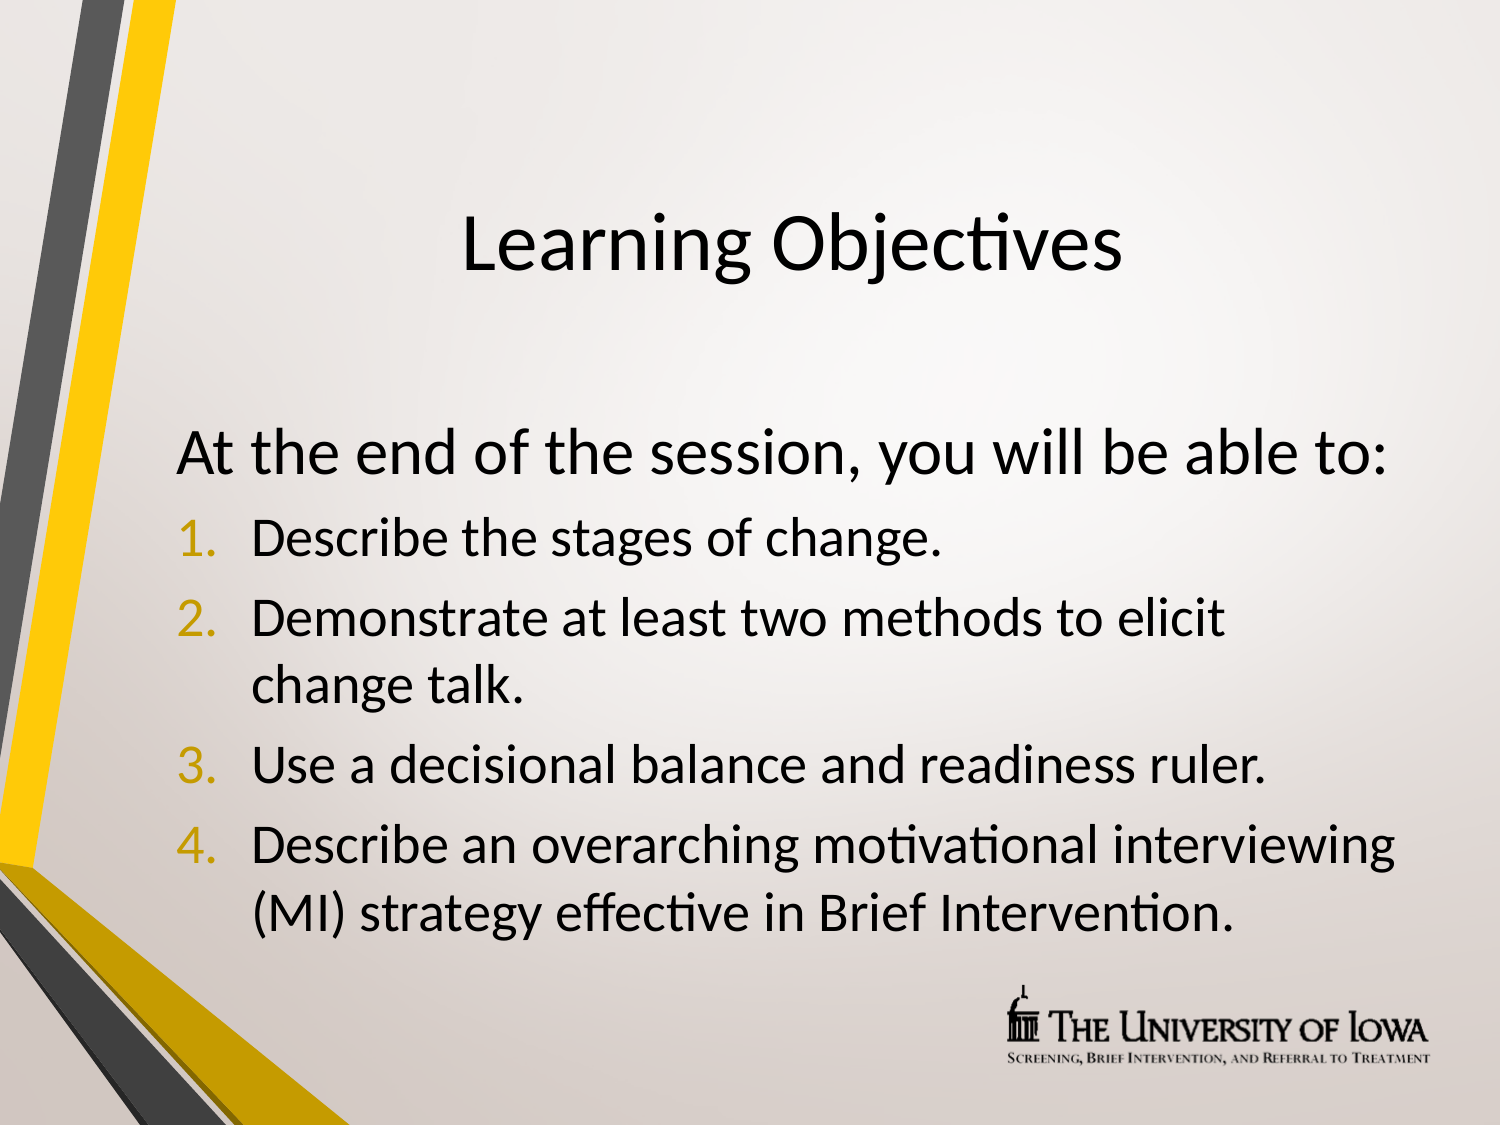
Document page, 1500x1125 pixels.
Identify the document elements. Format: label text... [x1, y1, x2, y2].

picture [995, 984, 1458, 1074]
title Learning Objectives [161, 75, 1425, 389]
list At the end of the session, you will be able to: Describe the stages of change. Demonstrate at least two methods to elicit change talk. Use a decisional balance and readiness ruler. Describe an overarching motivational interviewing (MI) strategy effective in Brief Intervention. [161, 389, 1425, 961]
